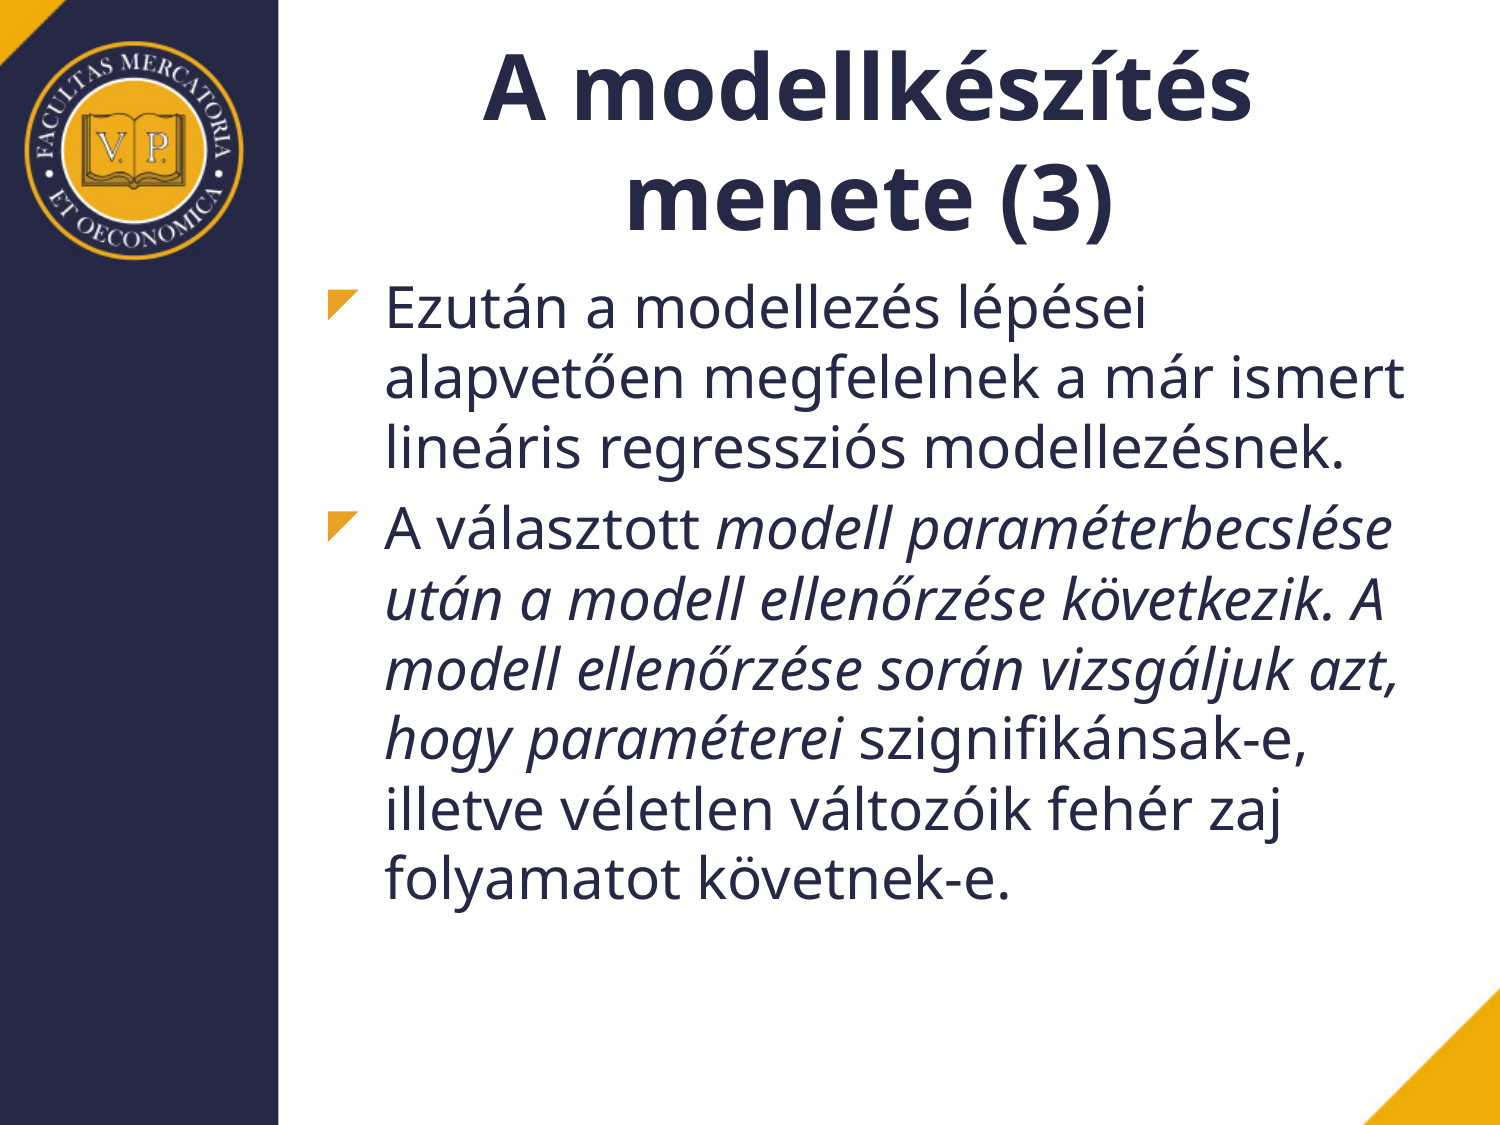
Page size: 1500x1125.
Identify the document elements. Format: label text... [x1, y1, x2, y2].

picture [0, 0, 1500, 1125]
title A modellkészítés menete (3) [312, 44, 1426, 233]
list Ezután a modellezés lépései alapvetően megfelelnek a már ismert lineáris regressziós modellezésnek. A választott modell paraméterbecslése után a modell ellenőrzése következik. A modell ellenőrzése során vizsgáljuk azt, hogy paraméterei szignifikánsak-e, illetve véletlen változóik fehér zaj folyamatot követnek-e. [312, 262, 1426, 1006]
